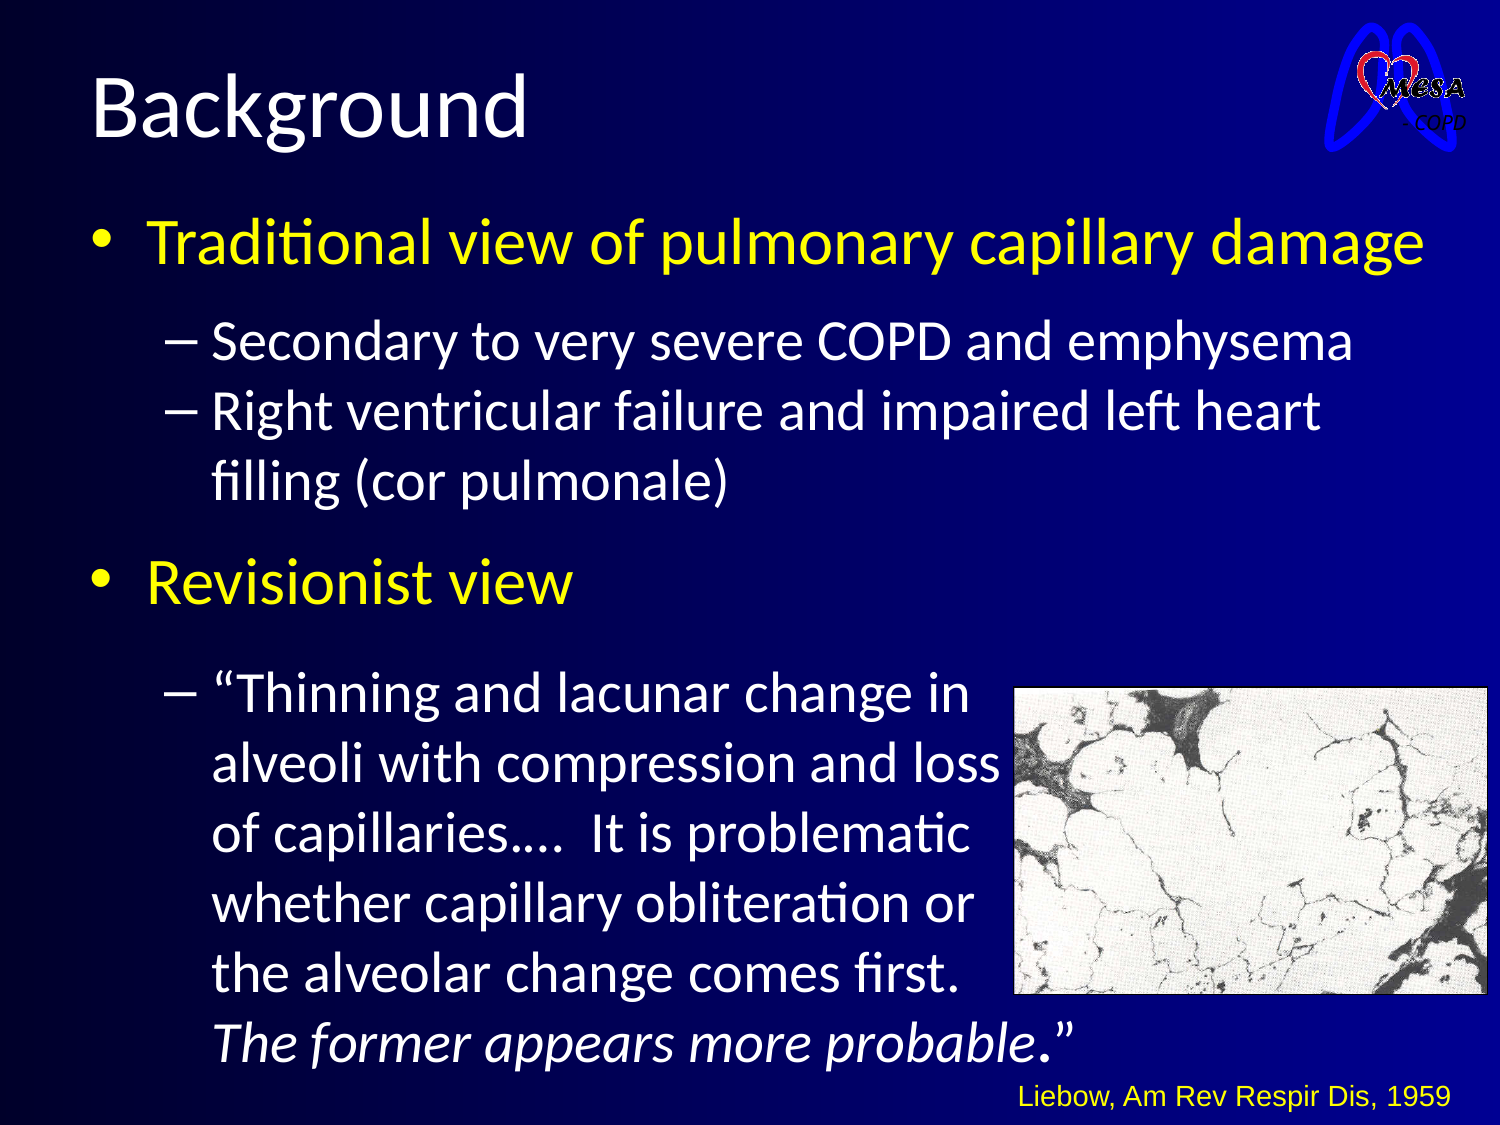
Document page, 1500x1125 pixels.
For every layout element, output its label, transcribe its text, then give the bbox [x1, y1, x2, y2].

text_box Revisionist view “Thinning and lacunar change in alveoli with compression and loss of capillaries.… It is problematic whether capillary obliteration or the alveolar change comes first. The former appears more probable.” [75, 530, 1280, 1082]
list Traditional view of pulmonary capillary damage Secondary to very severe COPD and emphysema Right ventricular failure and impaired left heart filling (cor pulmonale) [75, 190, 1467, 686]
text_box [1324, 26, 1500, 150]
title Background [75, 45, 1330, 158]
text_box Liebow, Am Rev Respir Dis, 1959 [1002, 1069, 1468, 1120]
picture [1014, 687, 1488, 994]
